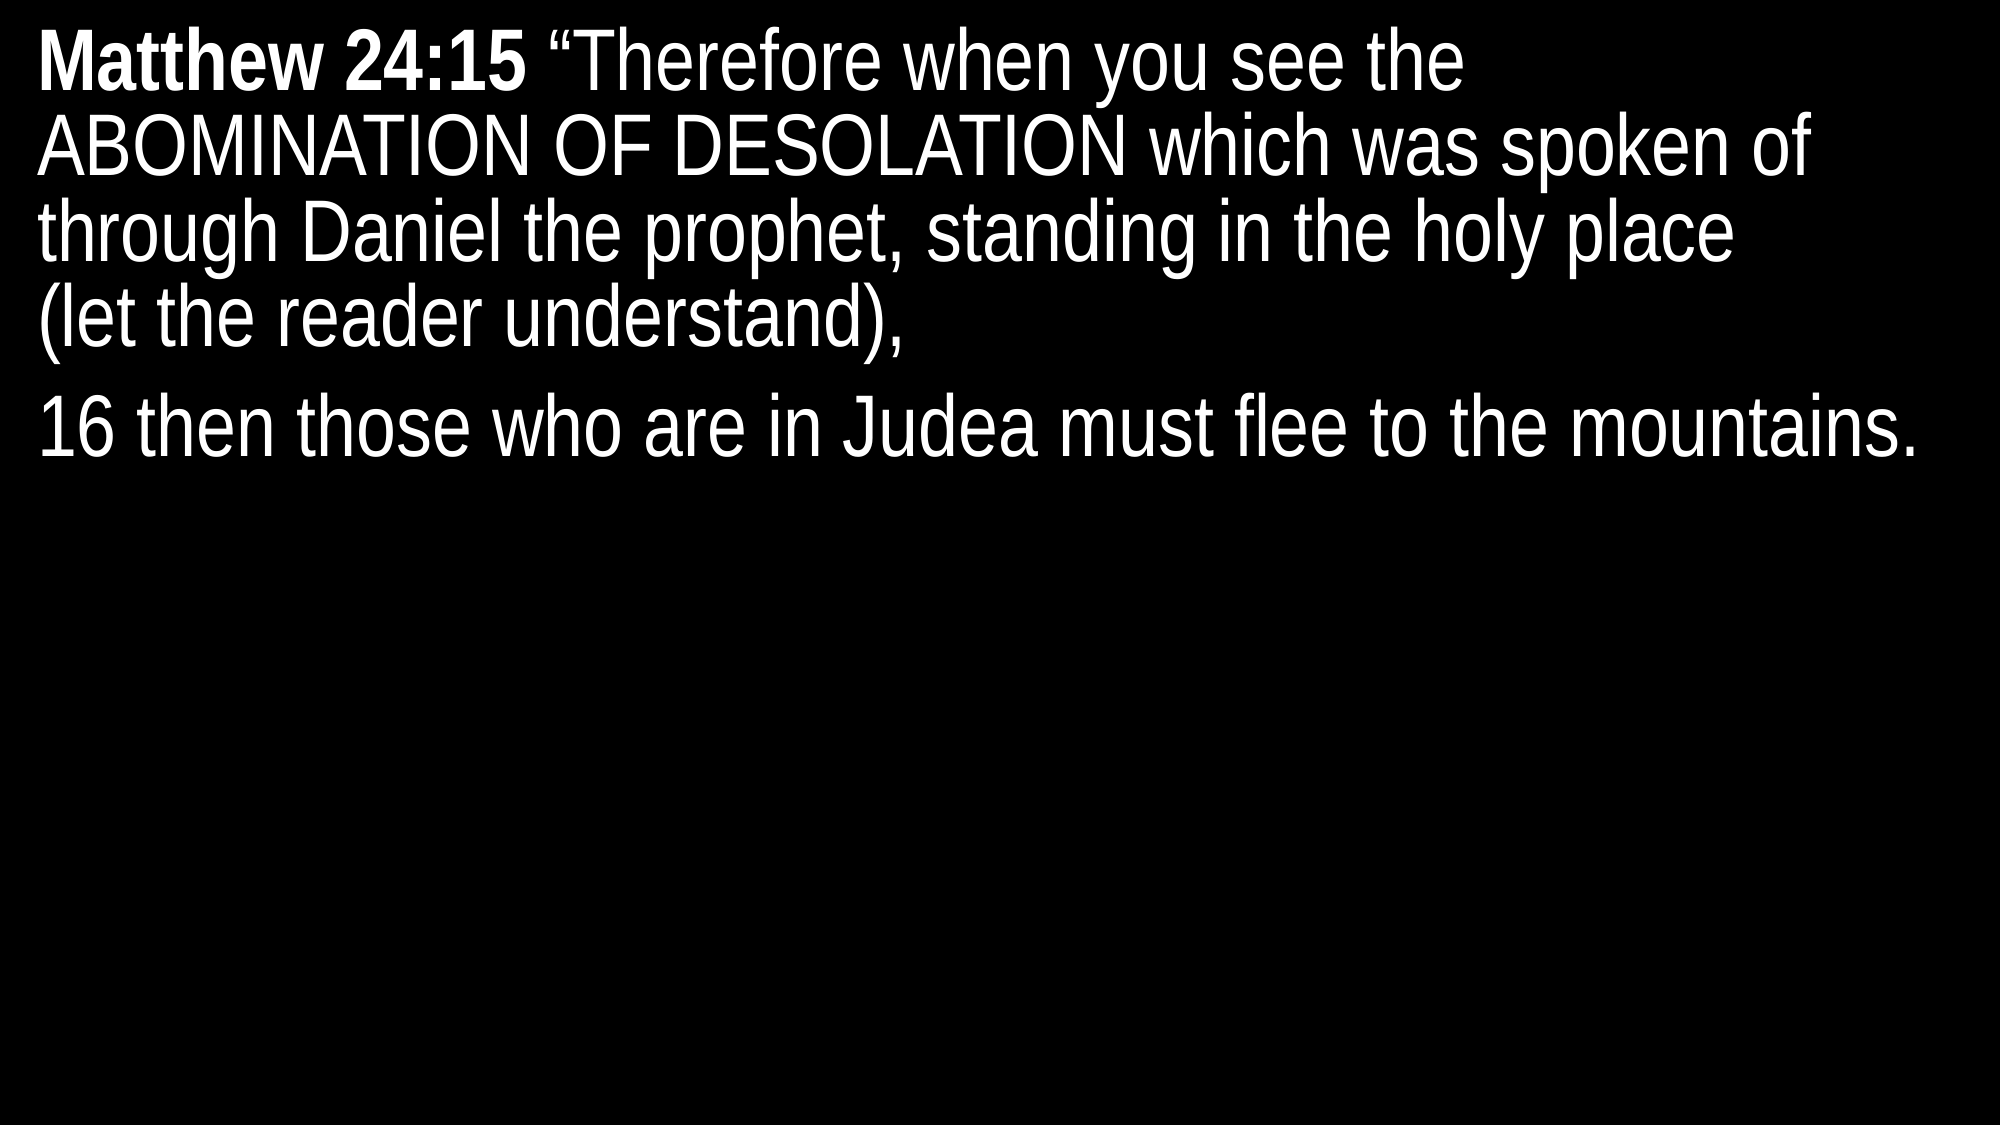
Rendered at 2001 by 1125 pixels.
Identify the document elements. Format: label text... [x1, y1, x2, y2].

text_box Matthew 24:15 “Therefore when you see the ABOMINATION OF DESOLATION which was spoken of through Daniel the prophet, standing in the holy place (let the reader understand), 16 then those who are in Judea must flee to the mountains. [16, 14, 1961, 1125]
